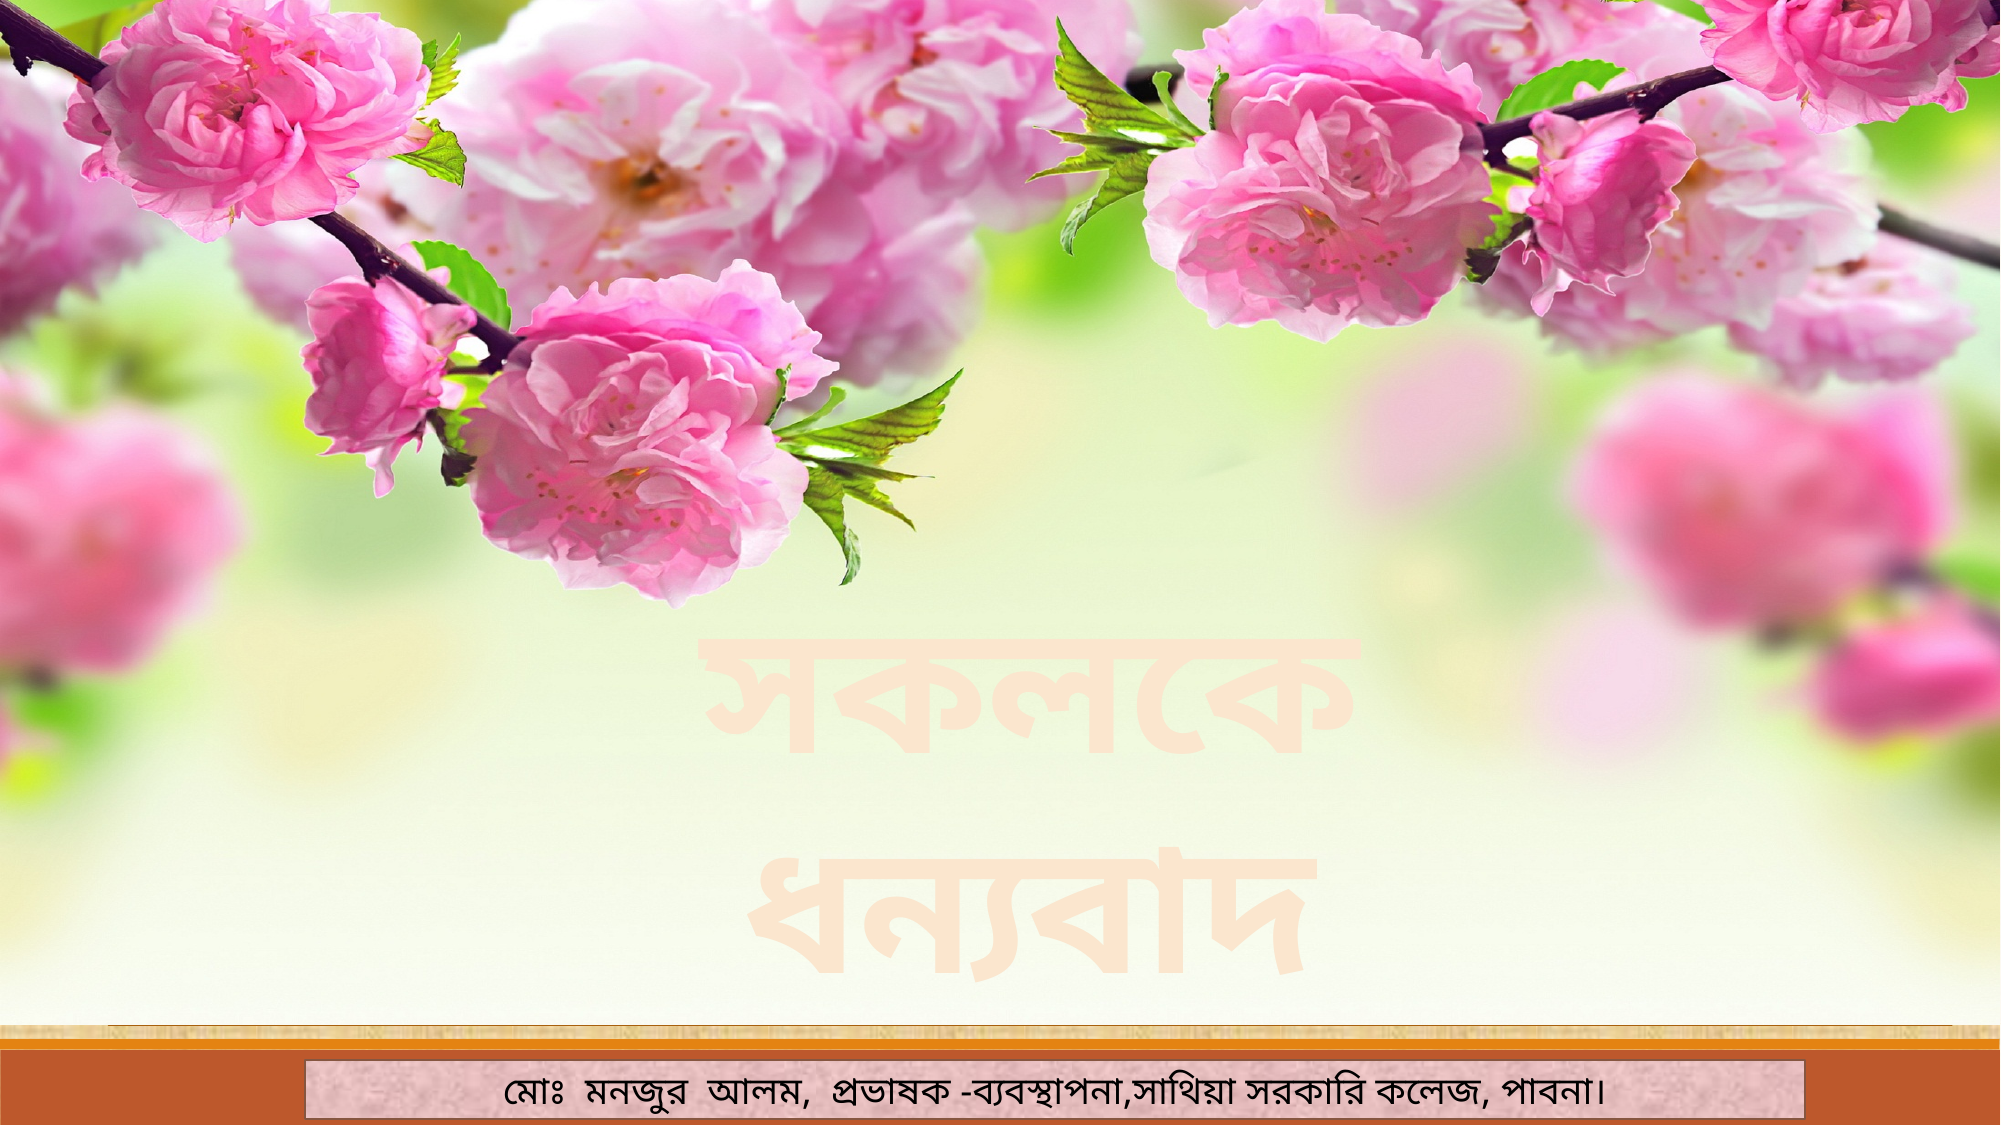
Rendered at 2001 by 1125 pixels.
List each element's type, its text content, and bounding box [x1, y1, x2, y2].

text_box মোঃ মনজুর আলম, প্রভাষক -ব্যবস্থাপনা,সাথিয়া সরকারি কলেজ, পাবনা। [304, 1059, 1806, 1120]
picture [0, 0, 2001, 1125]
